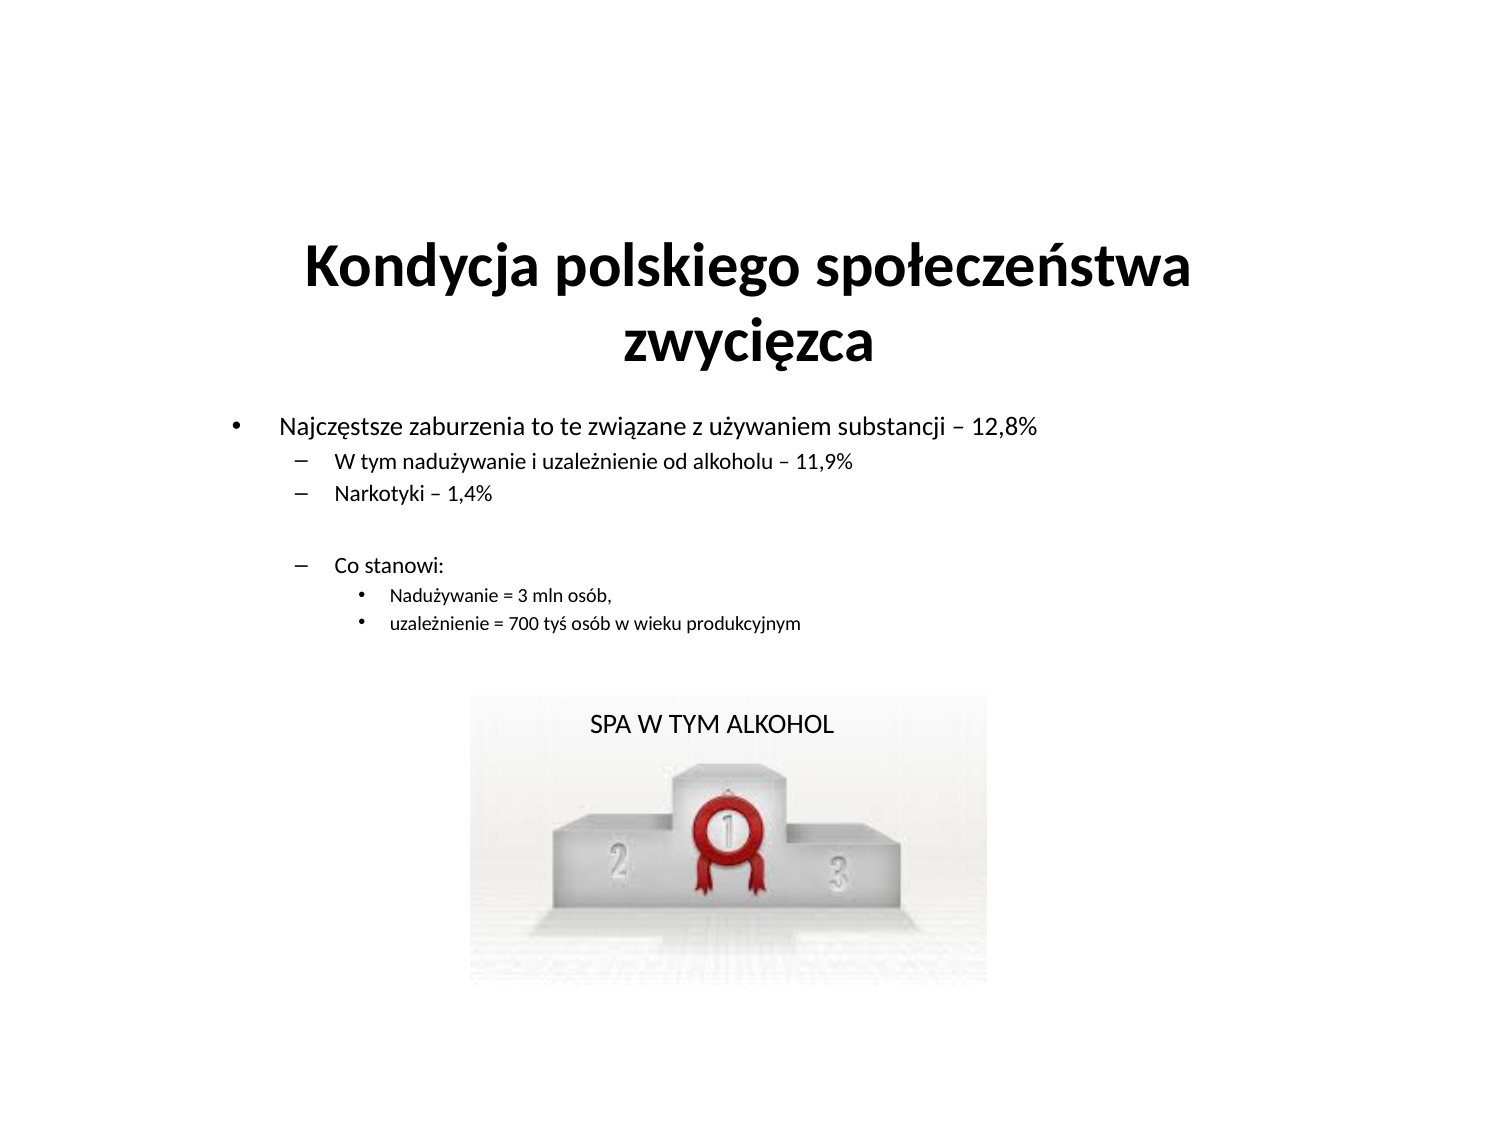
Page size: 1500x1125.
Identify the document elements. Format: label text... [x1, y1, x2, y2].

title Kondycja polskiego społeczeństwa zwycięzca [33, 200, 1466, 399]
picture [469, 694, 987, 985]
list Najczęstsze zaburzenia to te związane z używaniem substancji – 12,8% W tym nadużywanie i uzależnienie od alkoholu – 11,9% Narkotyki – 1,4% Co stanowi: Nadużywanie = 3 mln osób, uzależnienie = 700 tyś osób w wieku produkcyjnym [216, 401, 1284, 646]
